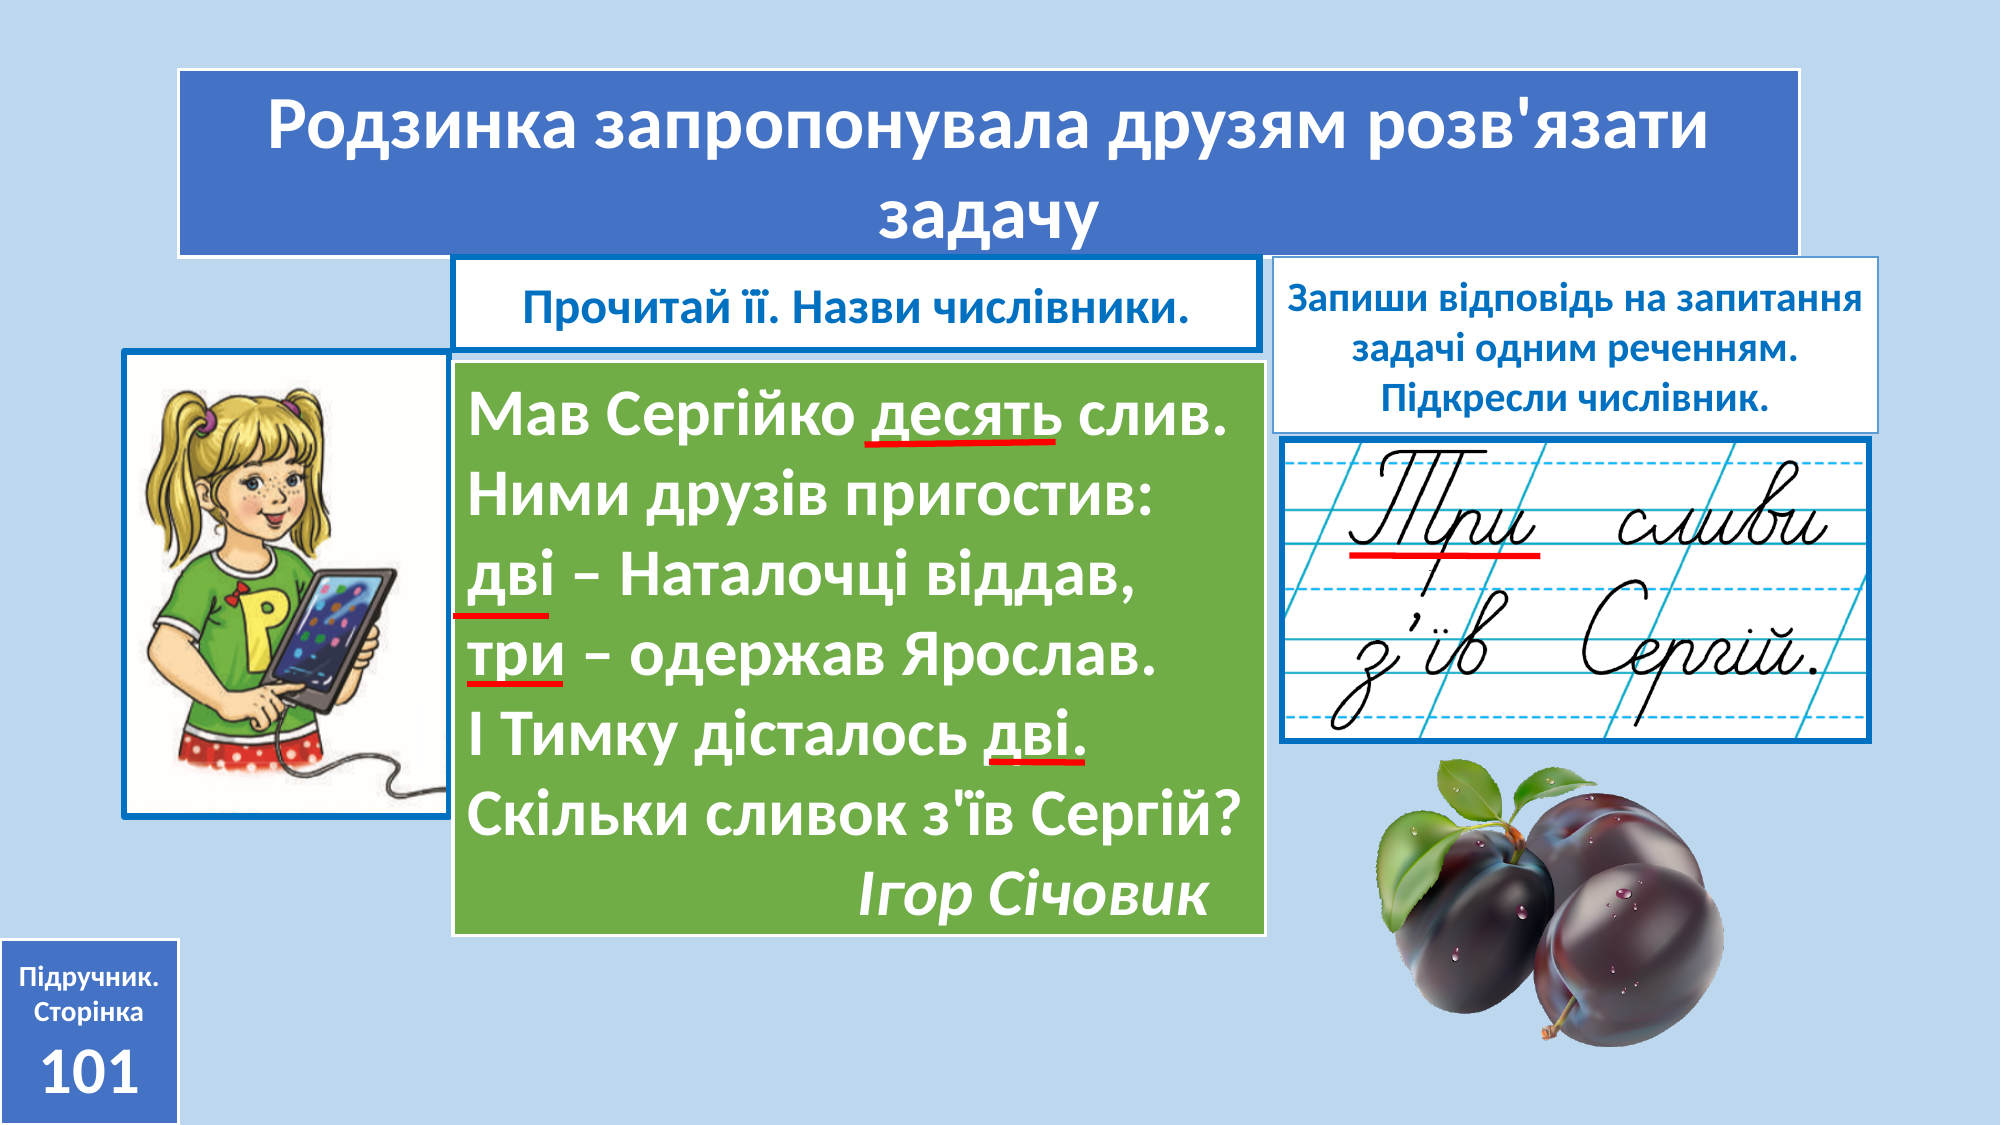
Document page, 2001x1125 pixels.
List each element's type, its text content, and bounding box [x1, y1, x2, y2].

picture [127, 354, 447, 814]
text_box Родзинка запропонувала друзям розв'язати задачу [177, 68, 1801, 259]
text_box Запиши відповідь на запитання задачі одним реченням. Підкресли числівник. [1272, 256, 1879, 434]
text_box Мав Сергійко десять слив. Ними друзів пригостив: дві – Наталочці віддав, три – одержав Ярослав. І Тимку дісталось дві. Скільки сливок з'їв Сергій? Ігор Січовик [451, 360, 1267, 937]
text_box Підручник. Сторінка 101 [0, 938, 180, 1125]
picture [1284, 442, 1866, 738]
text_box Прочитай її. Назви числівники. [452, 256, 1261, 351]
picture [1375, 758, 1724, 1048]
